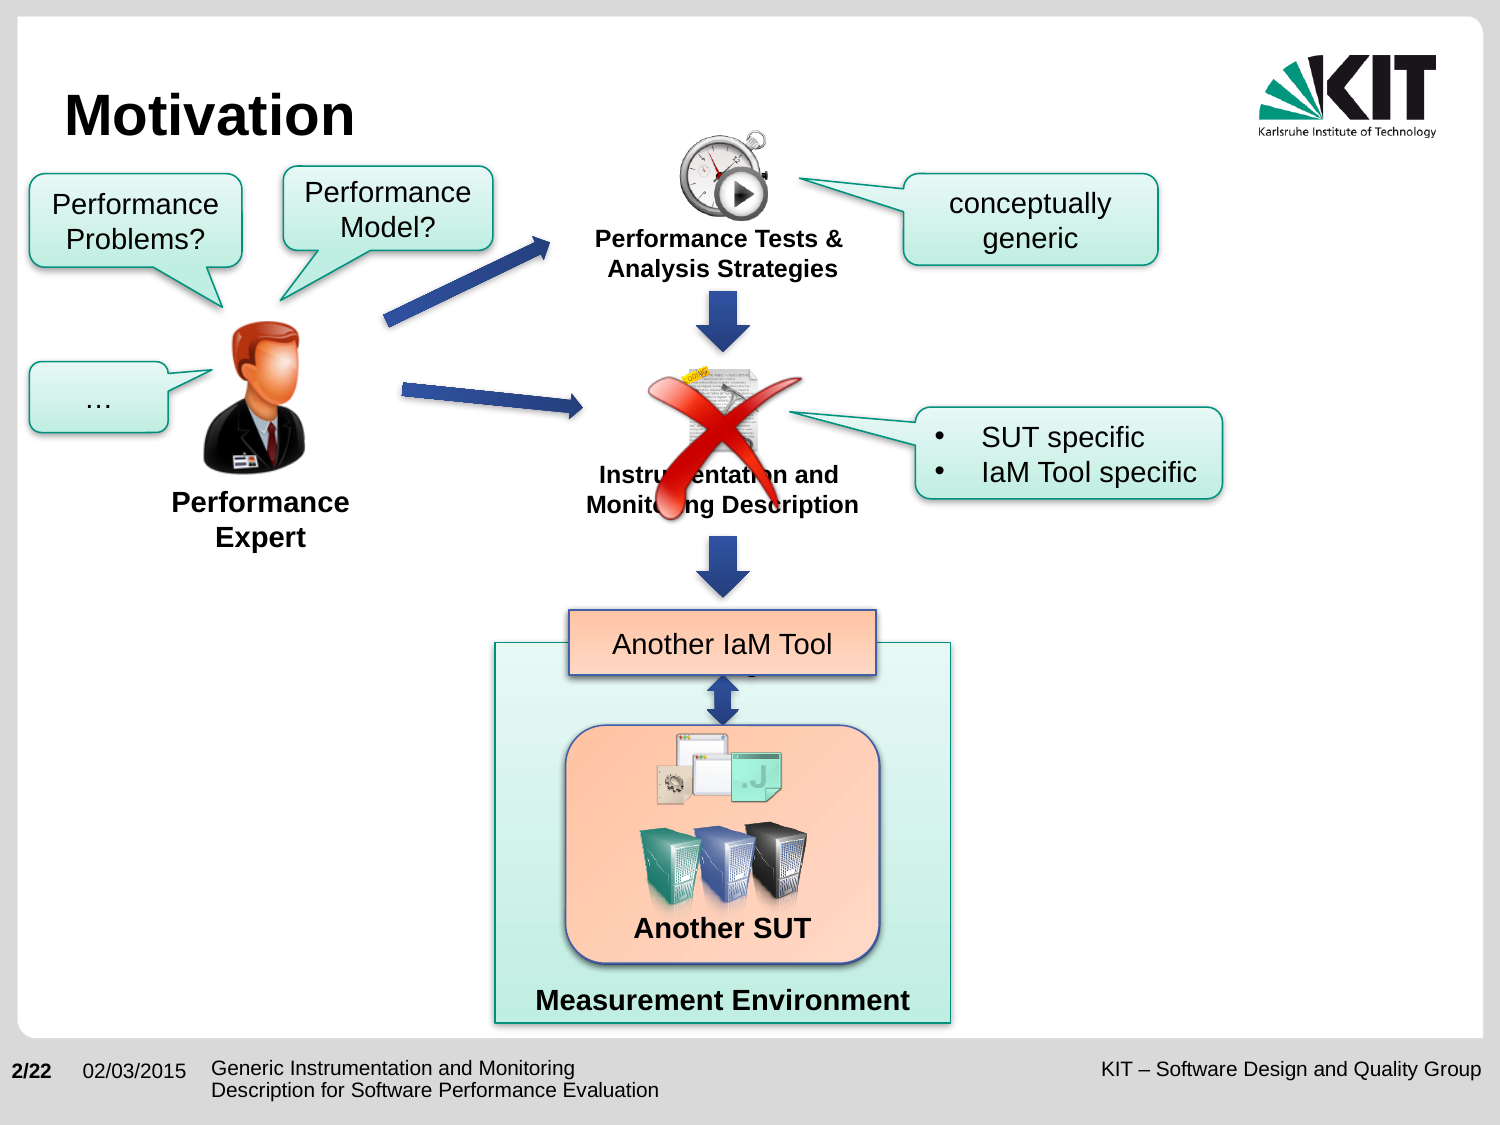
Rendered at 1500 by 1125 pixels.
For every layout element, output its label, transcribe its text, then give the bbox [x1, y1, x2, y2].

text_box [706, 684, 740, 722]
text_box Another IaM Tool [568, 609, 877, 676]
picture [0, 0, 1500, 1125]
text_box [569, 361, 628, 528]
text_box Performance Problems? [28, 172, 243, 308]
text_box SUT specific IaM Tool specific [881, 406, 1224, 500]
text_box [696, 299, 750, 353]
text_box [155, 320, 366, 562]
text_box … [28, 360, 150, 434]
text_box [565, 724, 880, 964]
text_box [401, 382, 563, 413]
text_box Measurement Environment [494, 642, 951, 1024]
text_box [816, 361, 877, 528]
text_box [579, 130, 867, 291]
text_box [383, 236, 550, 328]
footer Generic Instrumentation and Monitoring Description for Software Performance Evaluation [211, 1056, 940, 1117]
text_box [696, 546, 750, 598]
text_box conceptually generic [872, 172, 1159, 266]
title Motivation [63, 54, 1141, 148]
text_box Performance Model? [279, 165, 494, 302]
